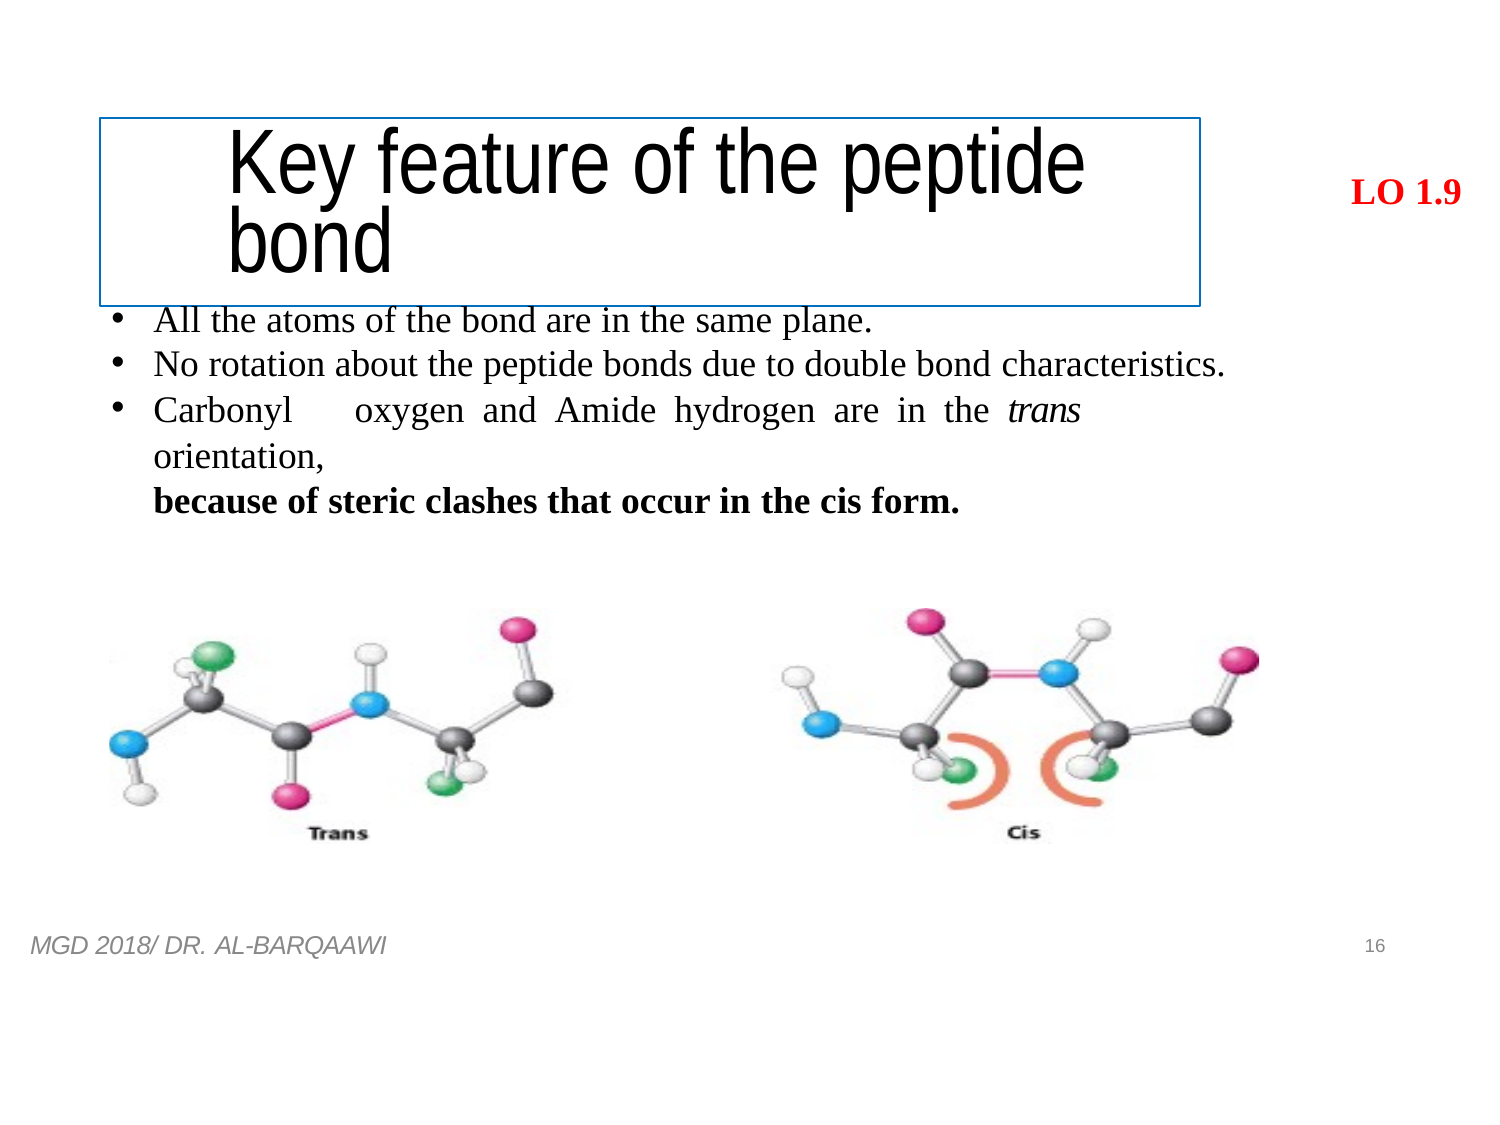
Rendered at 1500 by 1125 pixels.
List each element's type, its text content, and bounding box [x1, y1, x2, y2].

text_box 16 [1363, 931, 1388, 956]
text_box [109, 608, 1260, 844]
text_box All the atoms of the bond are in the same plane. No rotation about the peptide bonds due to double bond characteristics. Carbonyl oxygen and Amide hydrogen are in the trans orientation, because of steric clashes that occur in the cis form. [109, 293, 1228, 521]
text_box LO 1.9 [1349, 165, 1464, 212]
title Key feature of the peptide bond [99, 117, 1200, 306]
text_box MGD 2018/ DR. AL-BARQAAWI [28, 926, 388, 960]
